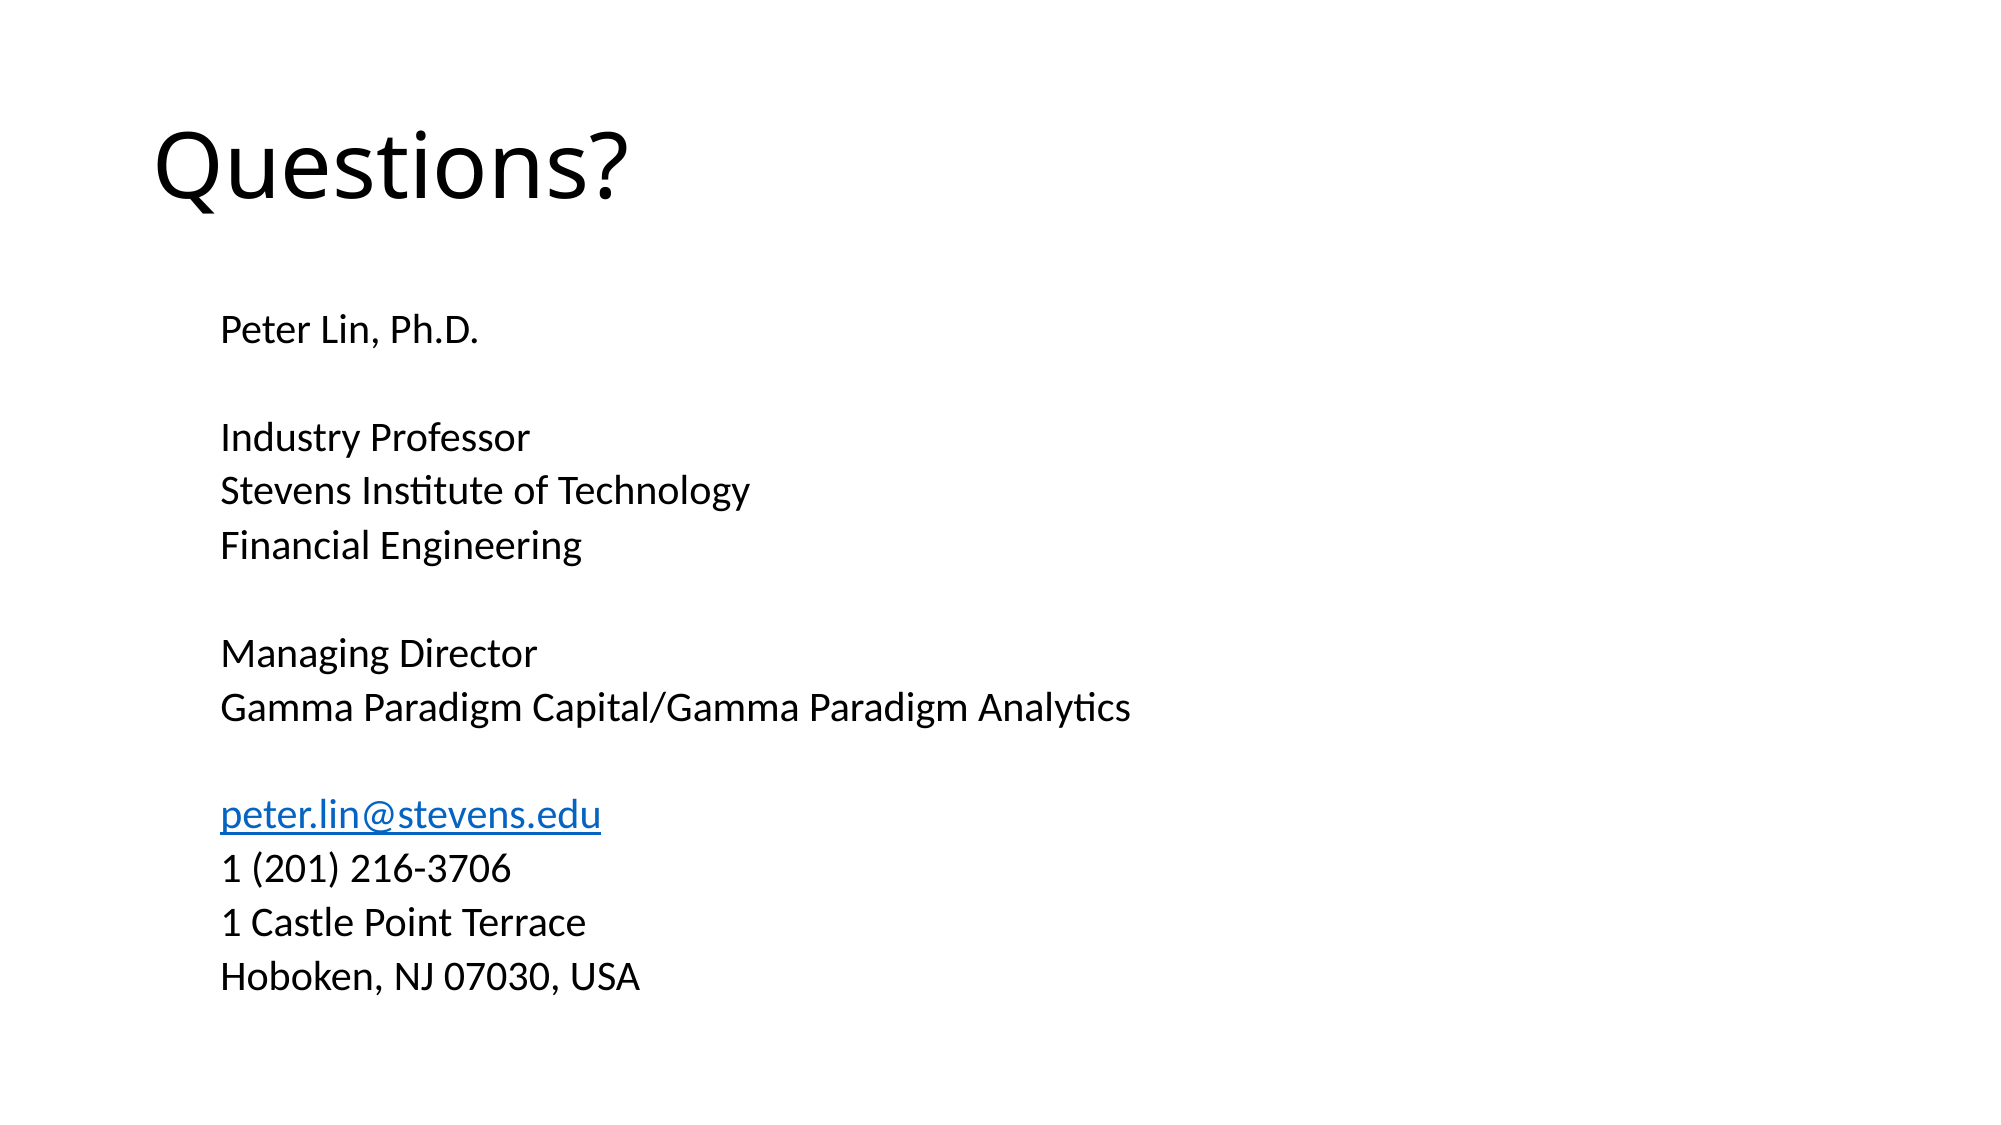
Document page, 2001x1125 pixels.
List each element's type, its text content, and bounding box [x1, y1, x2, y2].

title Questions? [137, 59, 1863, 278]
list Peter Lin, Ph.D. Industry Professor Stevens Institute of Technology Financial Engineering Managing Director Gamma Paradigm Capital/Gamma Paradigm Analytics peter.lin@stevens.edu 1 (201) 216-3706 1 Castle Point Terrace Hoboken, NJ 07030, USA [137, 299, 1863, 1014]
